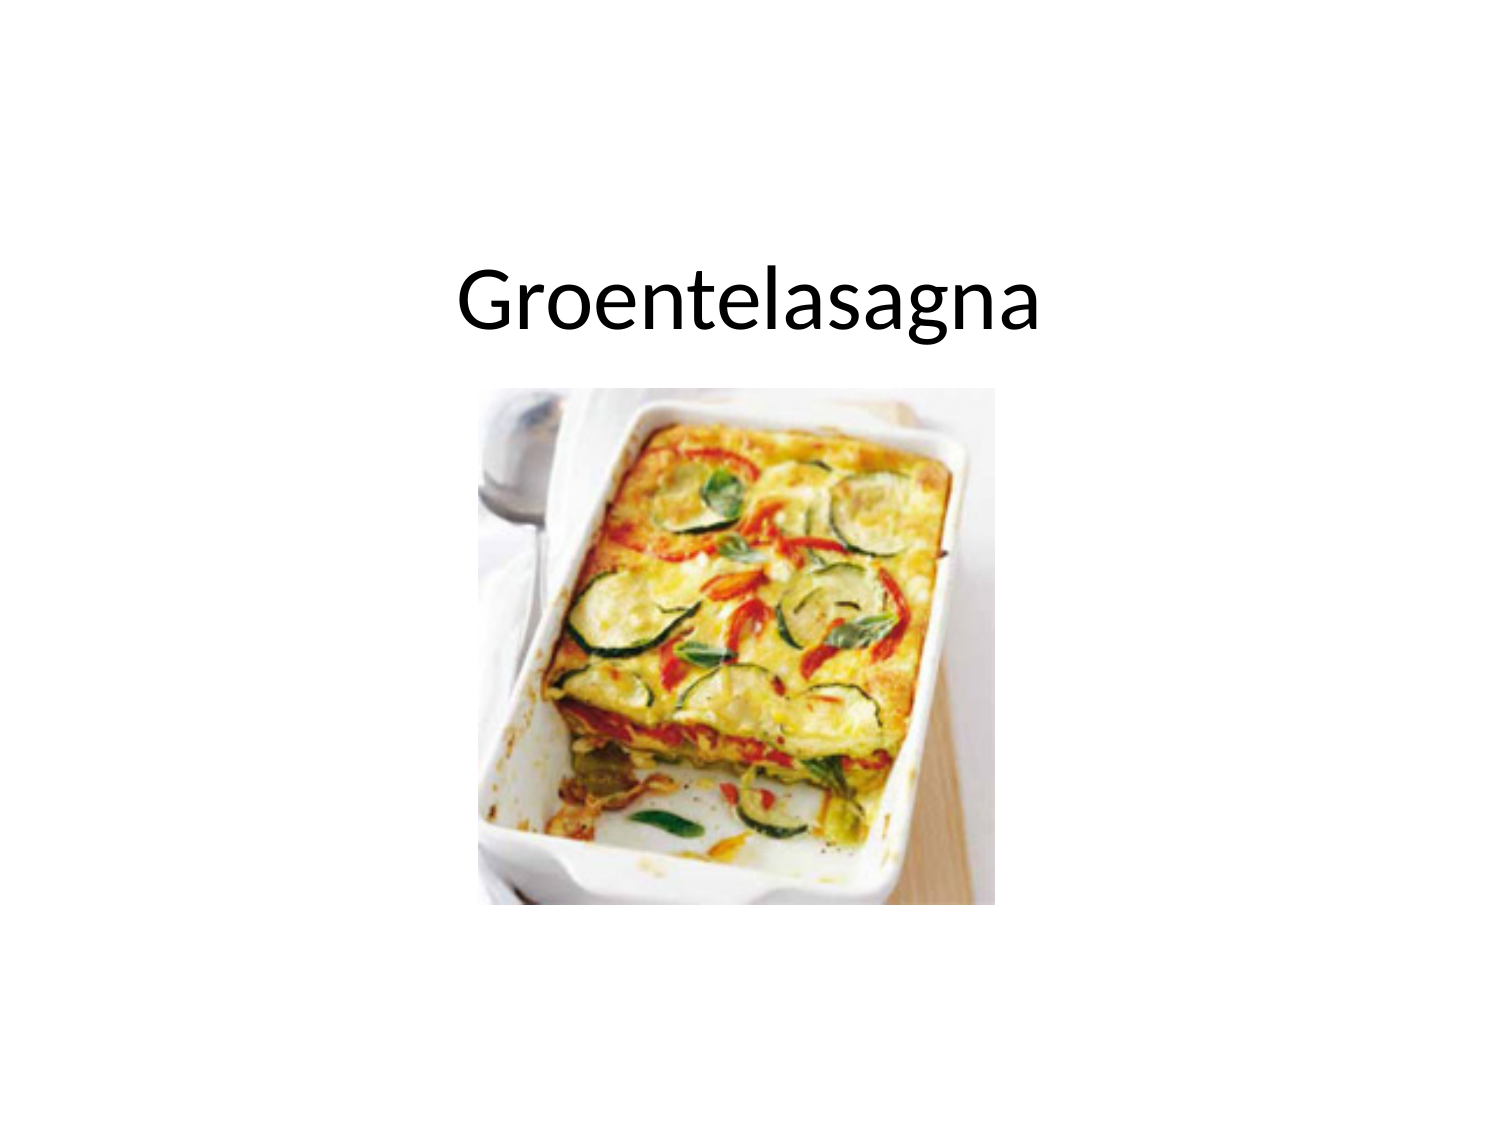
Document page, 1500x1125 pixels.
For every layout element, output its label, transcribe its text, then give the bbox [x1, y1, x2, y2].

picture [477, 388, 995, 906]
title Groentelasagna [112, 172, 1388, 414]
